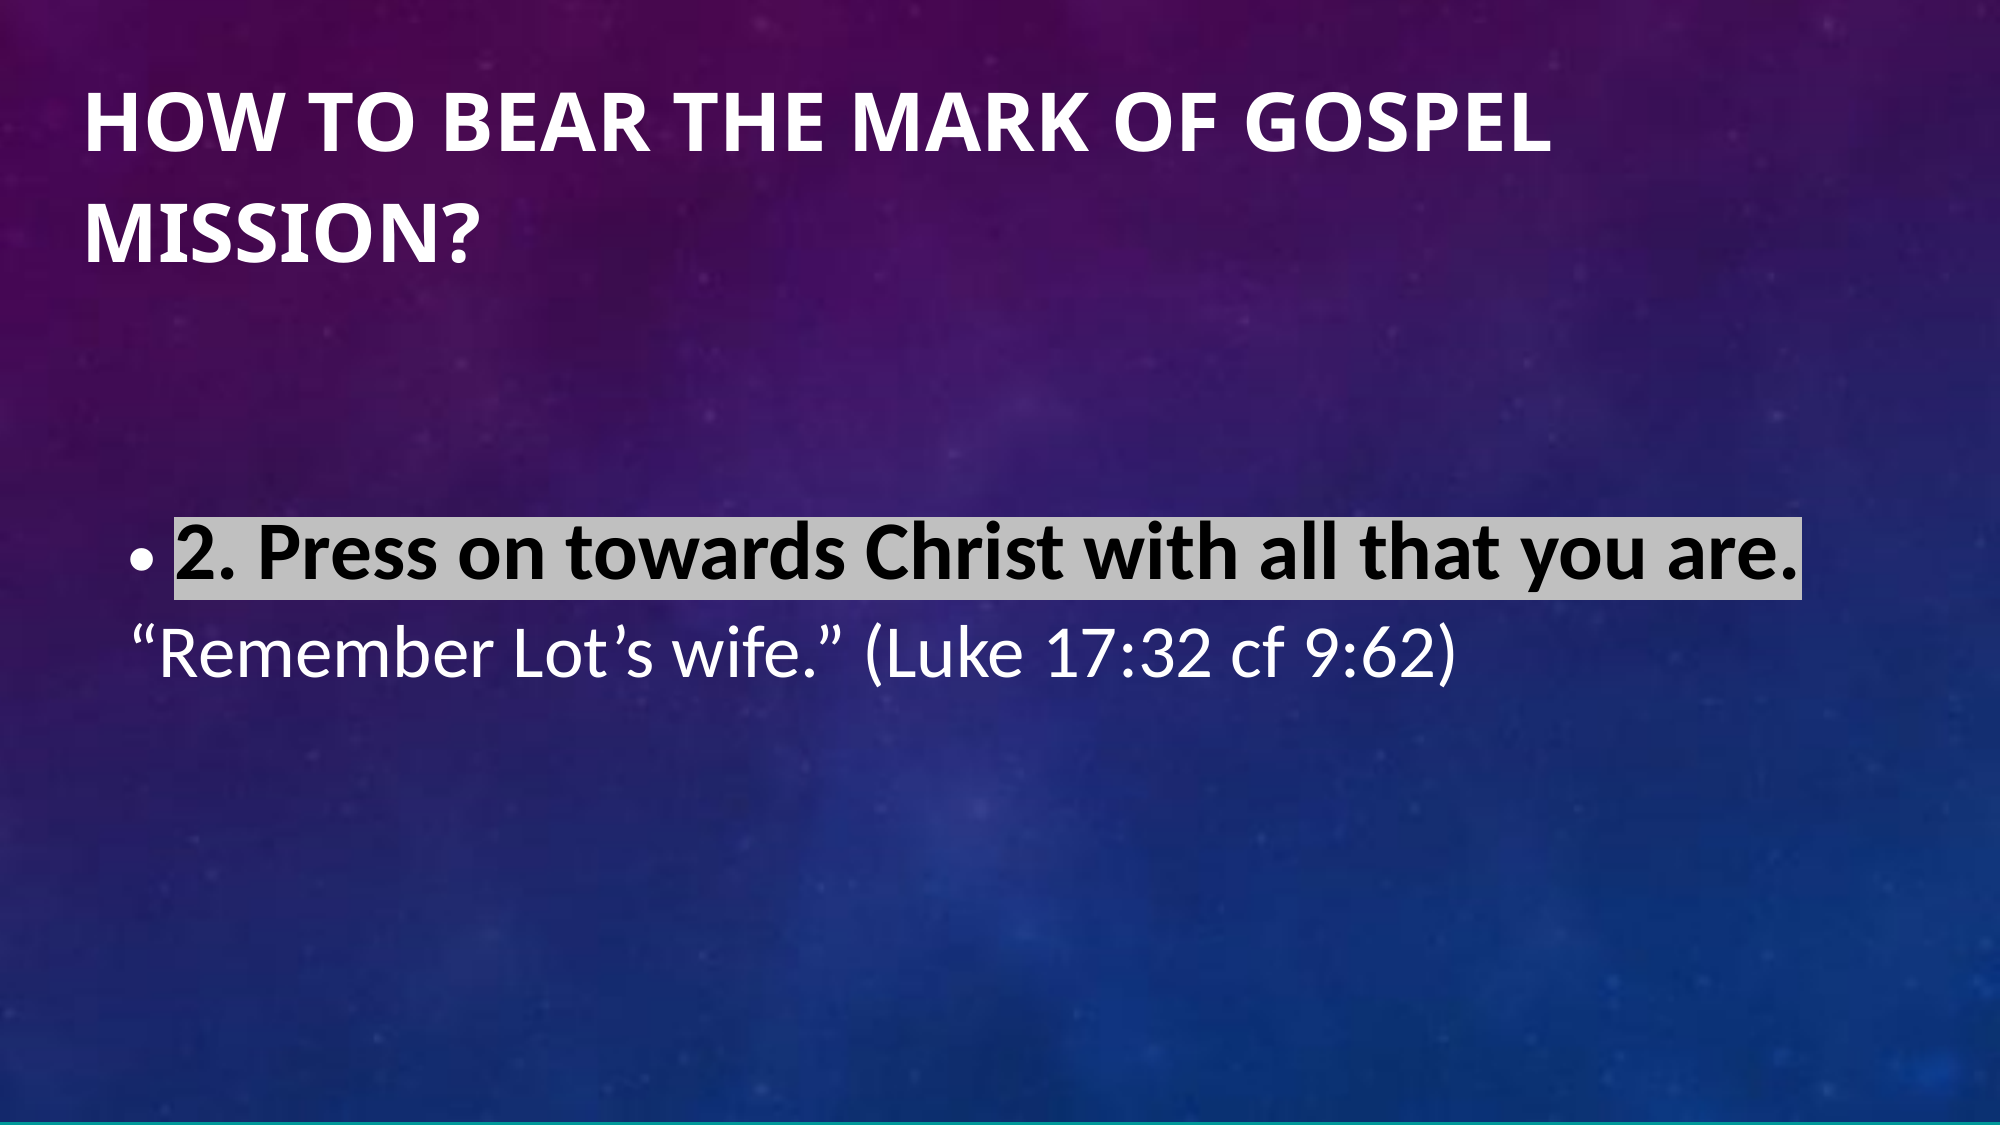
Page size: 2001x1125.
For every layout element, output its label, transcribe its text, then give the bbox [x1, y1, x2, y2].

text_box 2. Press on towards Christ with all that you are. “Remember Lot’s wife.” (Luke 17:32 cf 9:62) [112, 263, 1834, 950]
picture [0, 0, 2000, 1122]
text_box How to Bear the Mark of Gospel Mission? [66, 55, 1934, 295]
